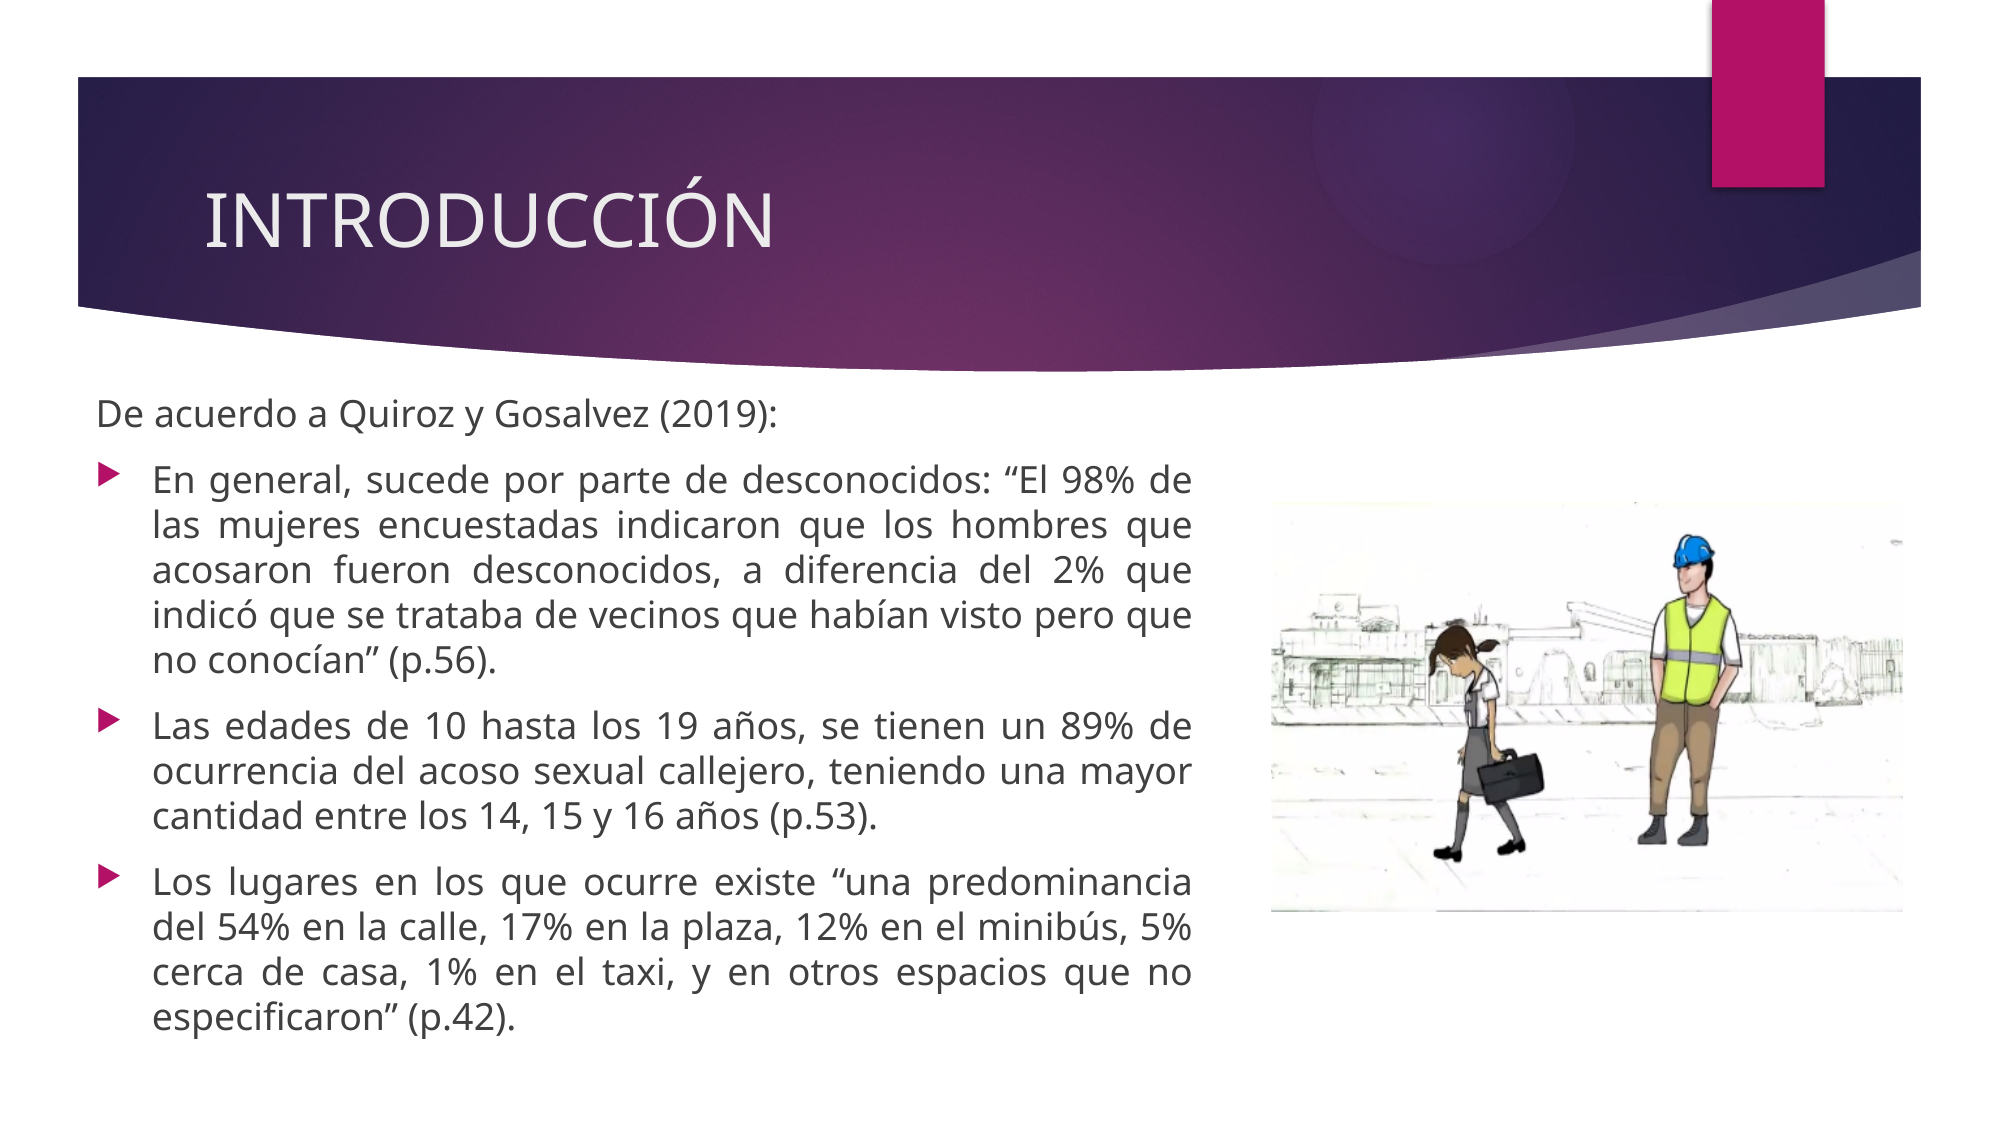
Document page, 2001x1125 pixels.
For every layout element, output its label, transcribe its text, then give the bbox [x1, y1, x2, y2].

title INTRODUCCIÓN [189, 159, 1627, 276]
picture [1271, 502, 1903, 913]
list De acuerdo a Quiroz y Gosalvez (2019): En general, sucede por parte de desconocidos: “El 98% de las mujeres encuestadas indicaron que los hombres que acosaron fueron desconocidos, a diferencia del 2% que indicó que se trataba de vecinos que habían visto pero que no conocían” (p.56). Las edades de 10 hasta los 19 años, se tienen un 89% de ocurrencia del acoso sexual callejero, teniendo una mayor cantidad entre los 14, 15 y 16 años (p.53). Los lugares en los que ocurre existe “una predominancia del 54% en la calle, 17% en la plaza, 12% en el minibús, 5% cerca de casa, 1% en el taxi, y en otros espacios que no especificaron” (p.42). [80, 382, 1209, 1073]
